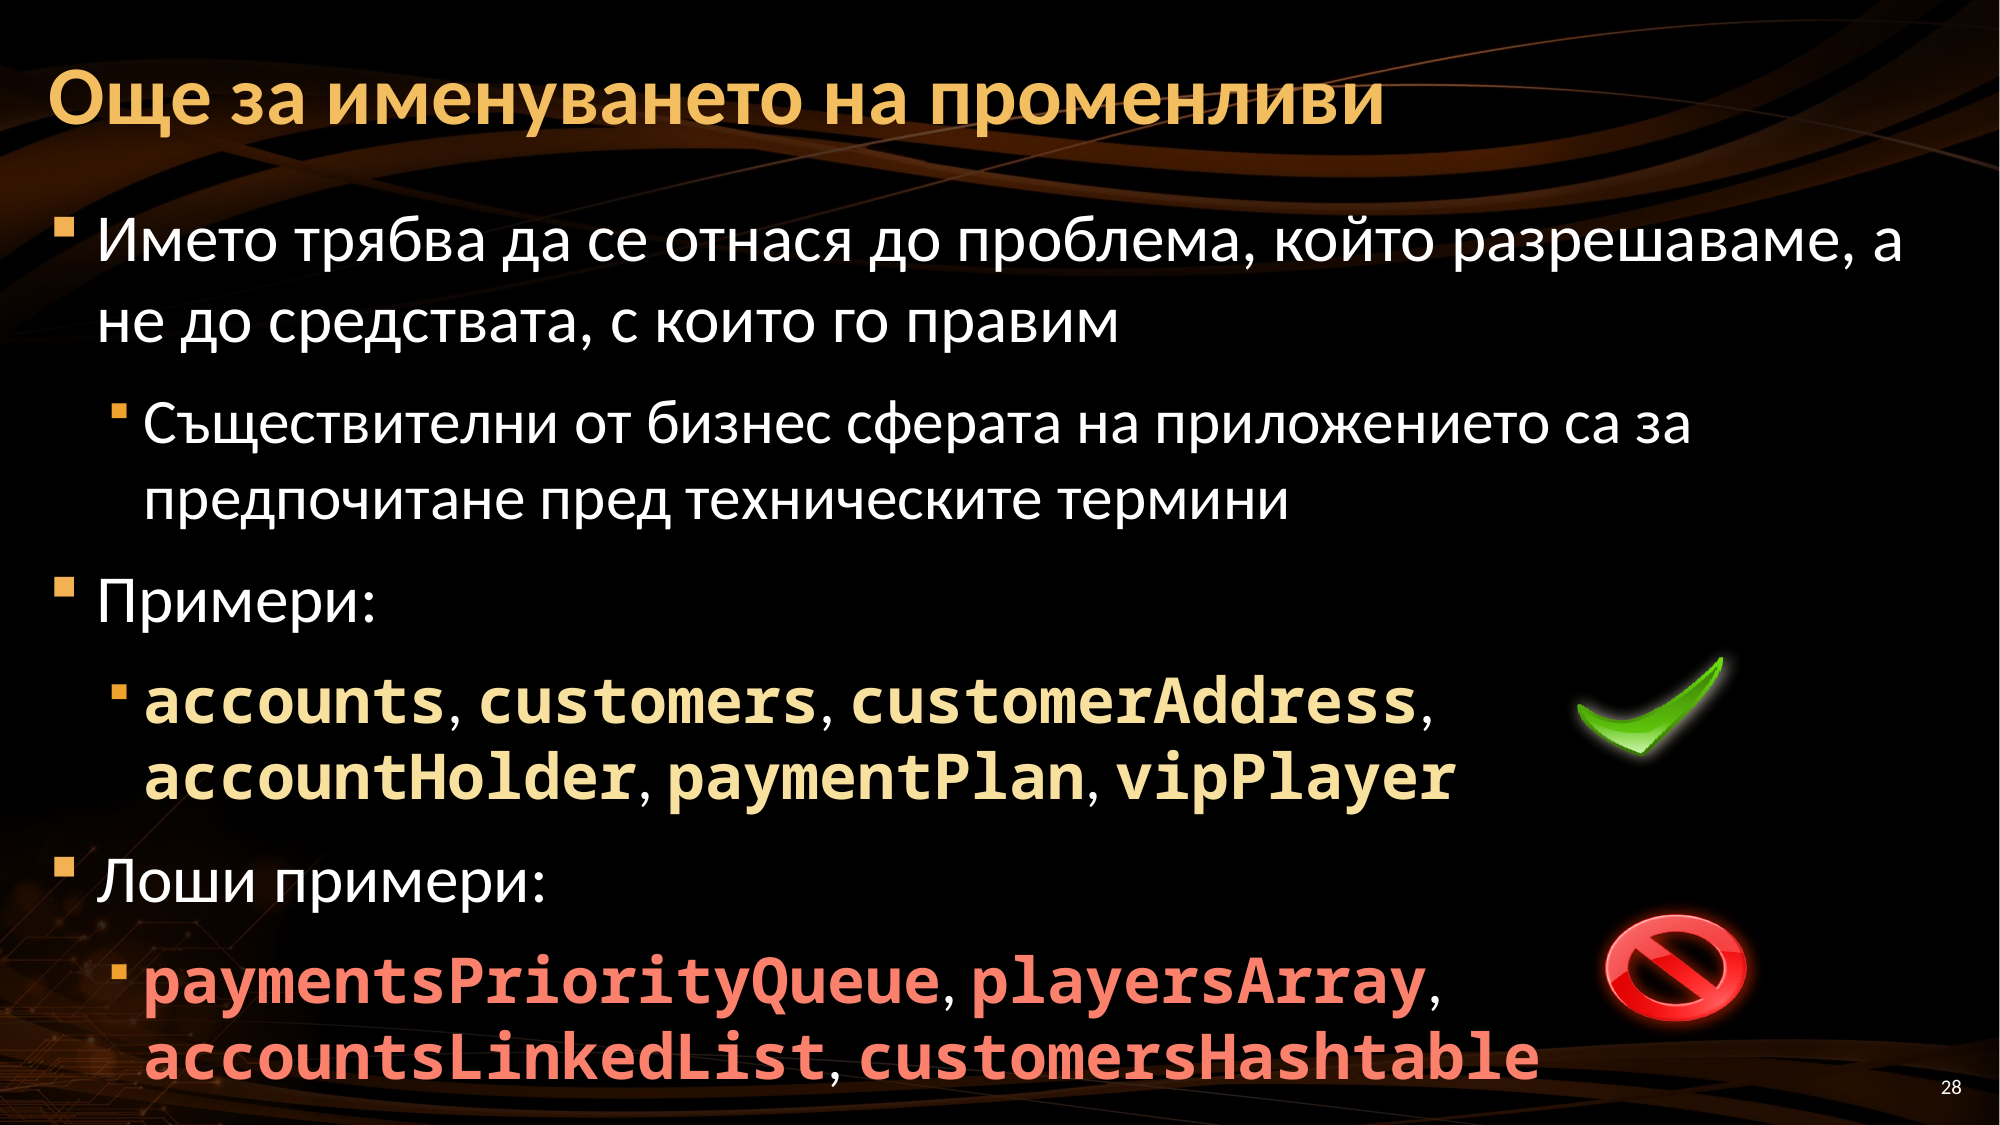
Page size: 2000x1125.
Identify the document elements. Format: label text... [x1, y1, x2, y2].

list Името трябва да се отнася до проблема, който разрешаваме, а не до средствата, с които го правим Съществителни от бизнес сферата на приложението са за предпочитане пред техническите термини Примери: accounts, customers, customerAddress, accountHolder, paymentPlan, vipPlayer Лоши примери: paymentsPriorityQueue, playersArray, accountsLinkedList, customersHashtable [31, 189, 1968, 1103]
title Още за именуването на променливи [30, 6, 1968, 189]
picture [0, 0, 2000, 1125]
slide_number 28 [1897, 1070, 1968, 1103]
